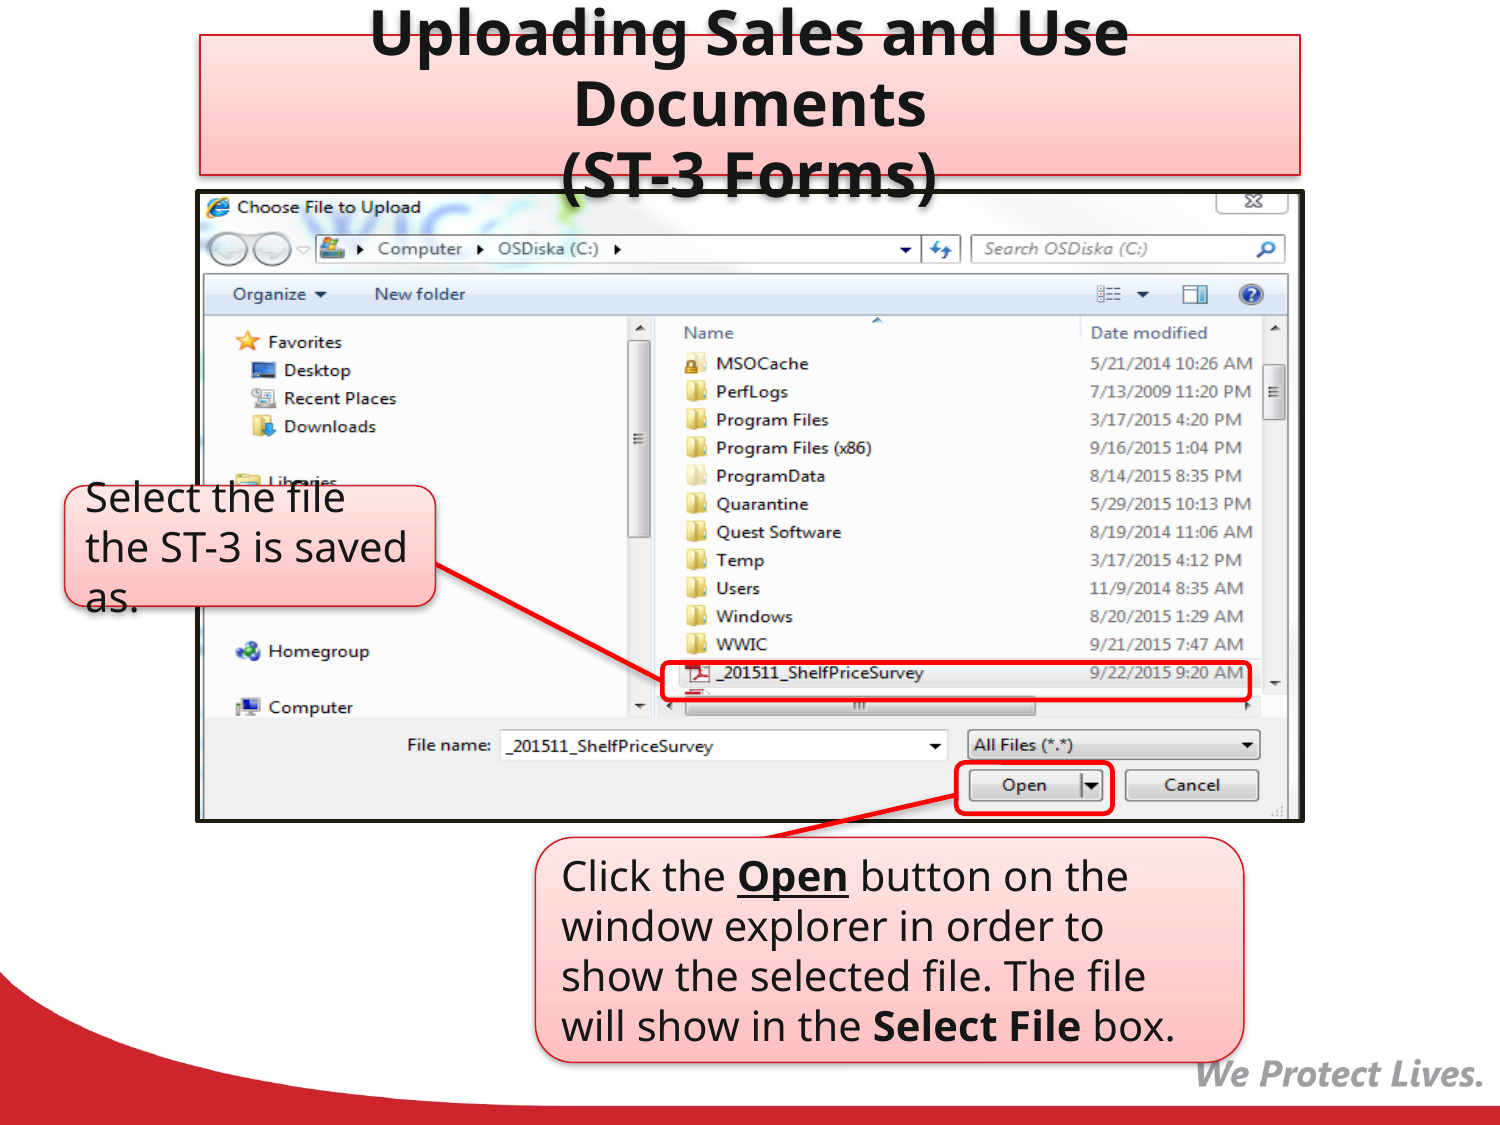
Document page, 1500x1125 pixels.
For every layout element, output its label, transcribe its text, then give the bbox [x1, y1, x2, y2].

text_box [408, 549, 663, 682]
picture [0, 0, 1500, 1125]
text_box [662, 794, 957, 863]
text_box Uploading Sales and Use Documents (ST-3 Forms) [199, 34, 1301, 176]
text_box Click the Open button on the window explorer in order to show the selected file. The file will show in the Select File box. [534, 836, 1245, 1064]
text_box Select the file the ST-3 is saved as. [63, 484, 194, 607]
